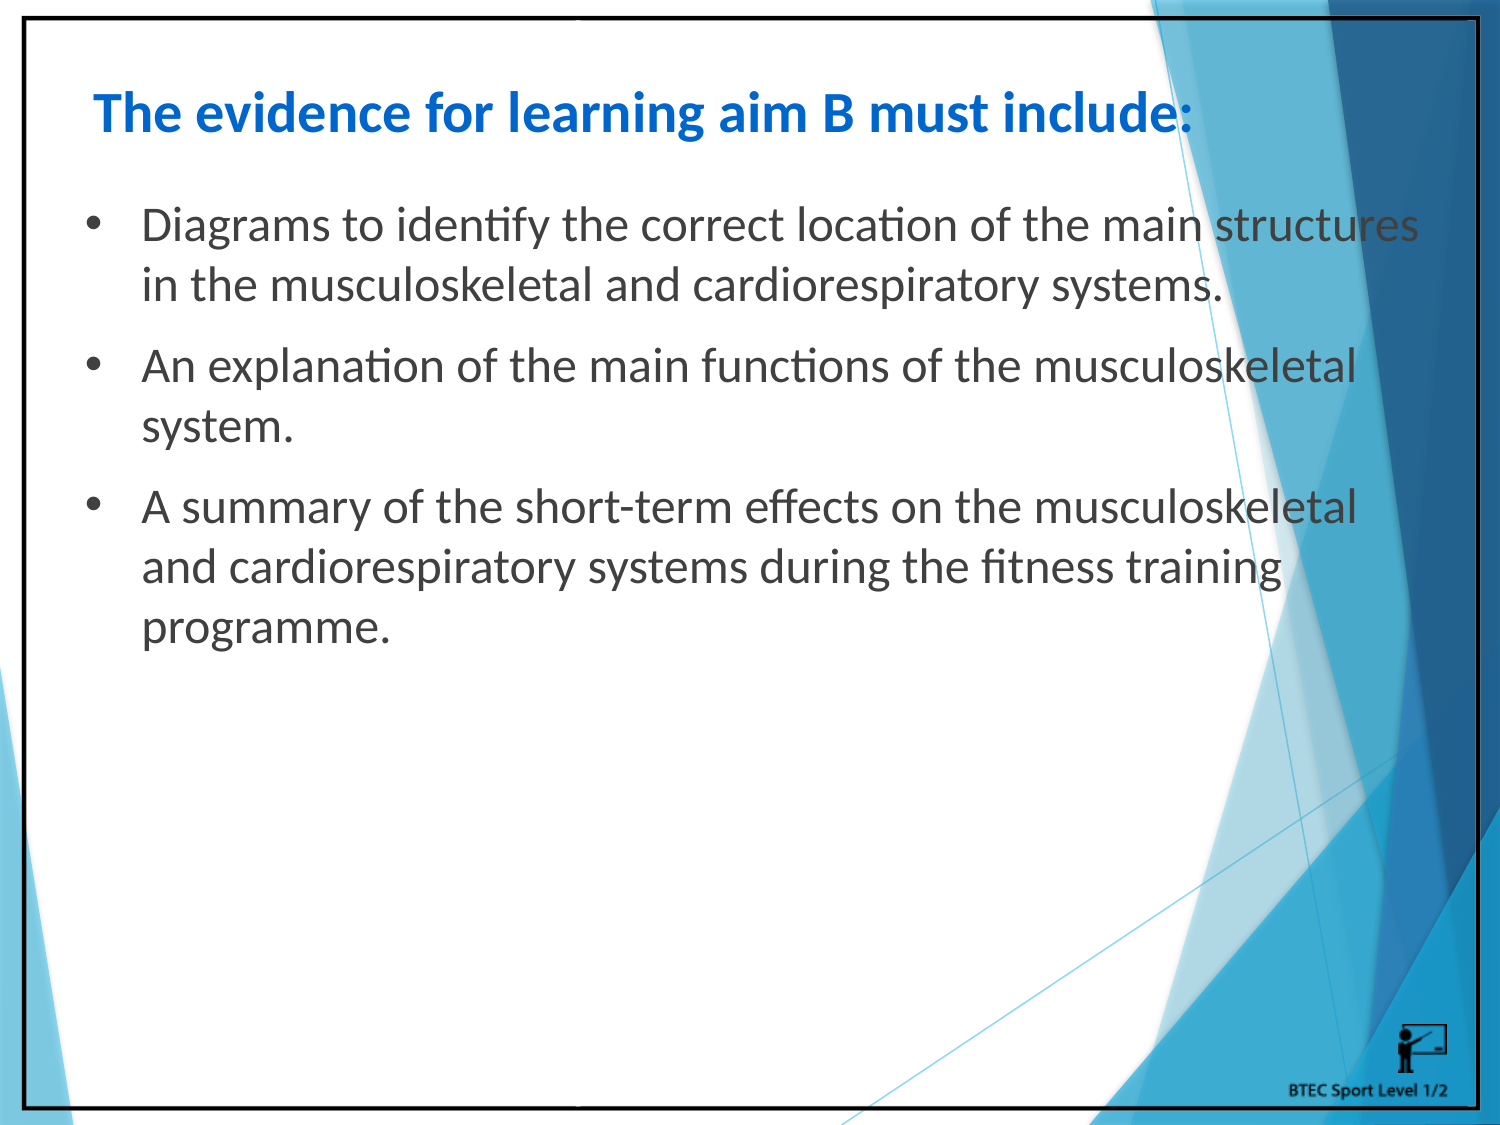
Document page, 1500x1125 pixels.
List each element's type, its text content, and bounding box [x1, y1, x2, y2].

text_box The evidence for learning aim B must include: [78, 66, 1224, 152]
text_box Diagrams to identify the correct location of the main structures in the musculoskeletal and cardiorespiratory systems. An explanation of the main functions of the musculoskeletal system. A summary of the short-term effects on the musculoskeletal and cardiorespiratory systems during the fitness training programme. [70, 184, 1447, 661]
picture [0, 0, 1500, 1125]
